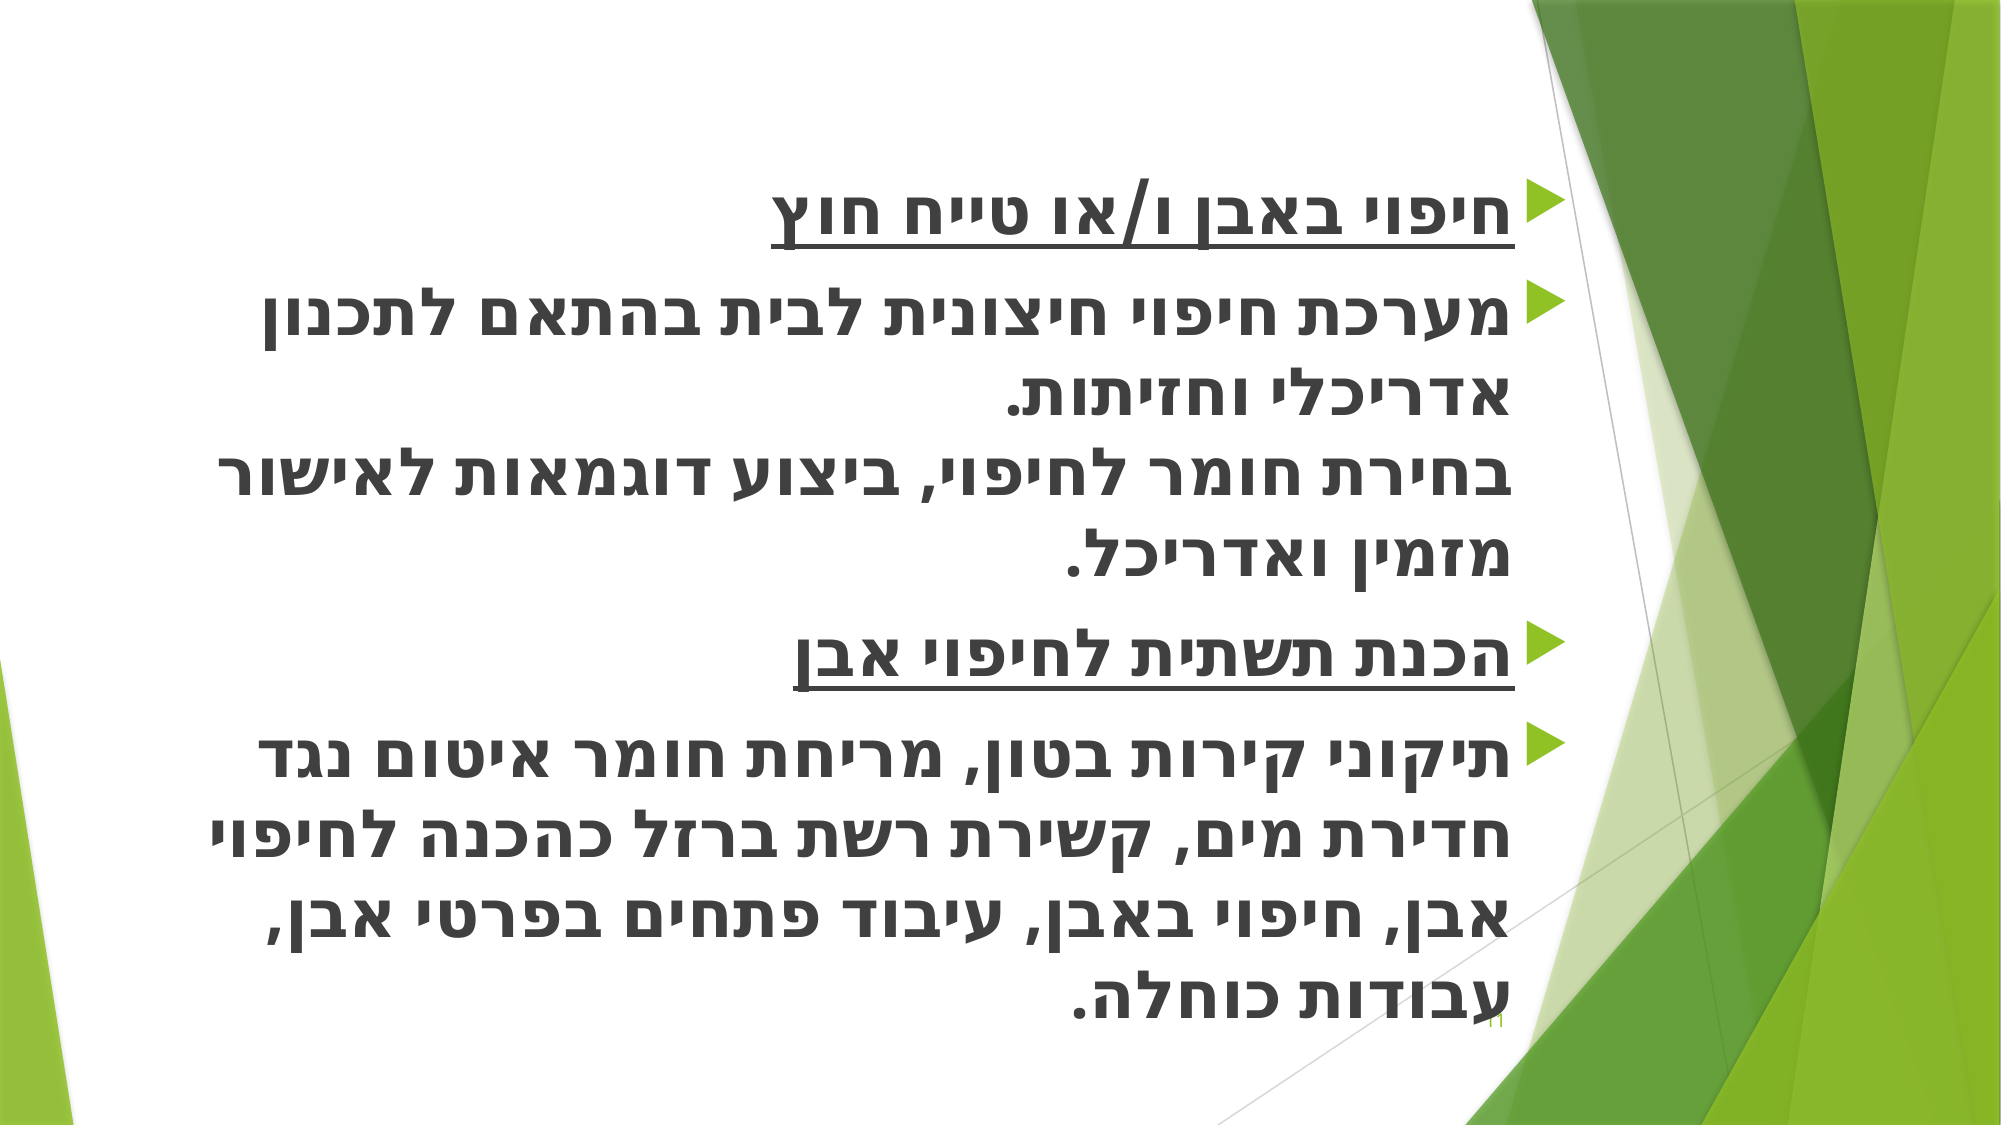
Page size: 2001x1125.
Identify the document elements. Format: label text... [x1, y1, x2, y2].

list חיפוי באבן ו/או טייח חוץ מערכת חיפוי חיצונית לבית בהתאם לתכנון אדריכלי וחזיתות. בחירת חומר לחיפוי, ביצוע דוגמאות לאישור מזמין ואדריכל. הכנת תשתית לחיפוי אבן תיקוני קירות בטון, מריחת חומר איטום נגד חדירת מים, קשירת רשת ברזל כהכנה לחיפוי אבן, חיפוי באבן, עיבוד פתחים בפרטי אבן, עבודות כוחלה. [111, 160, 1587, 1125]
slide_number 11 [1409, 991, 1522, 1051]
